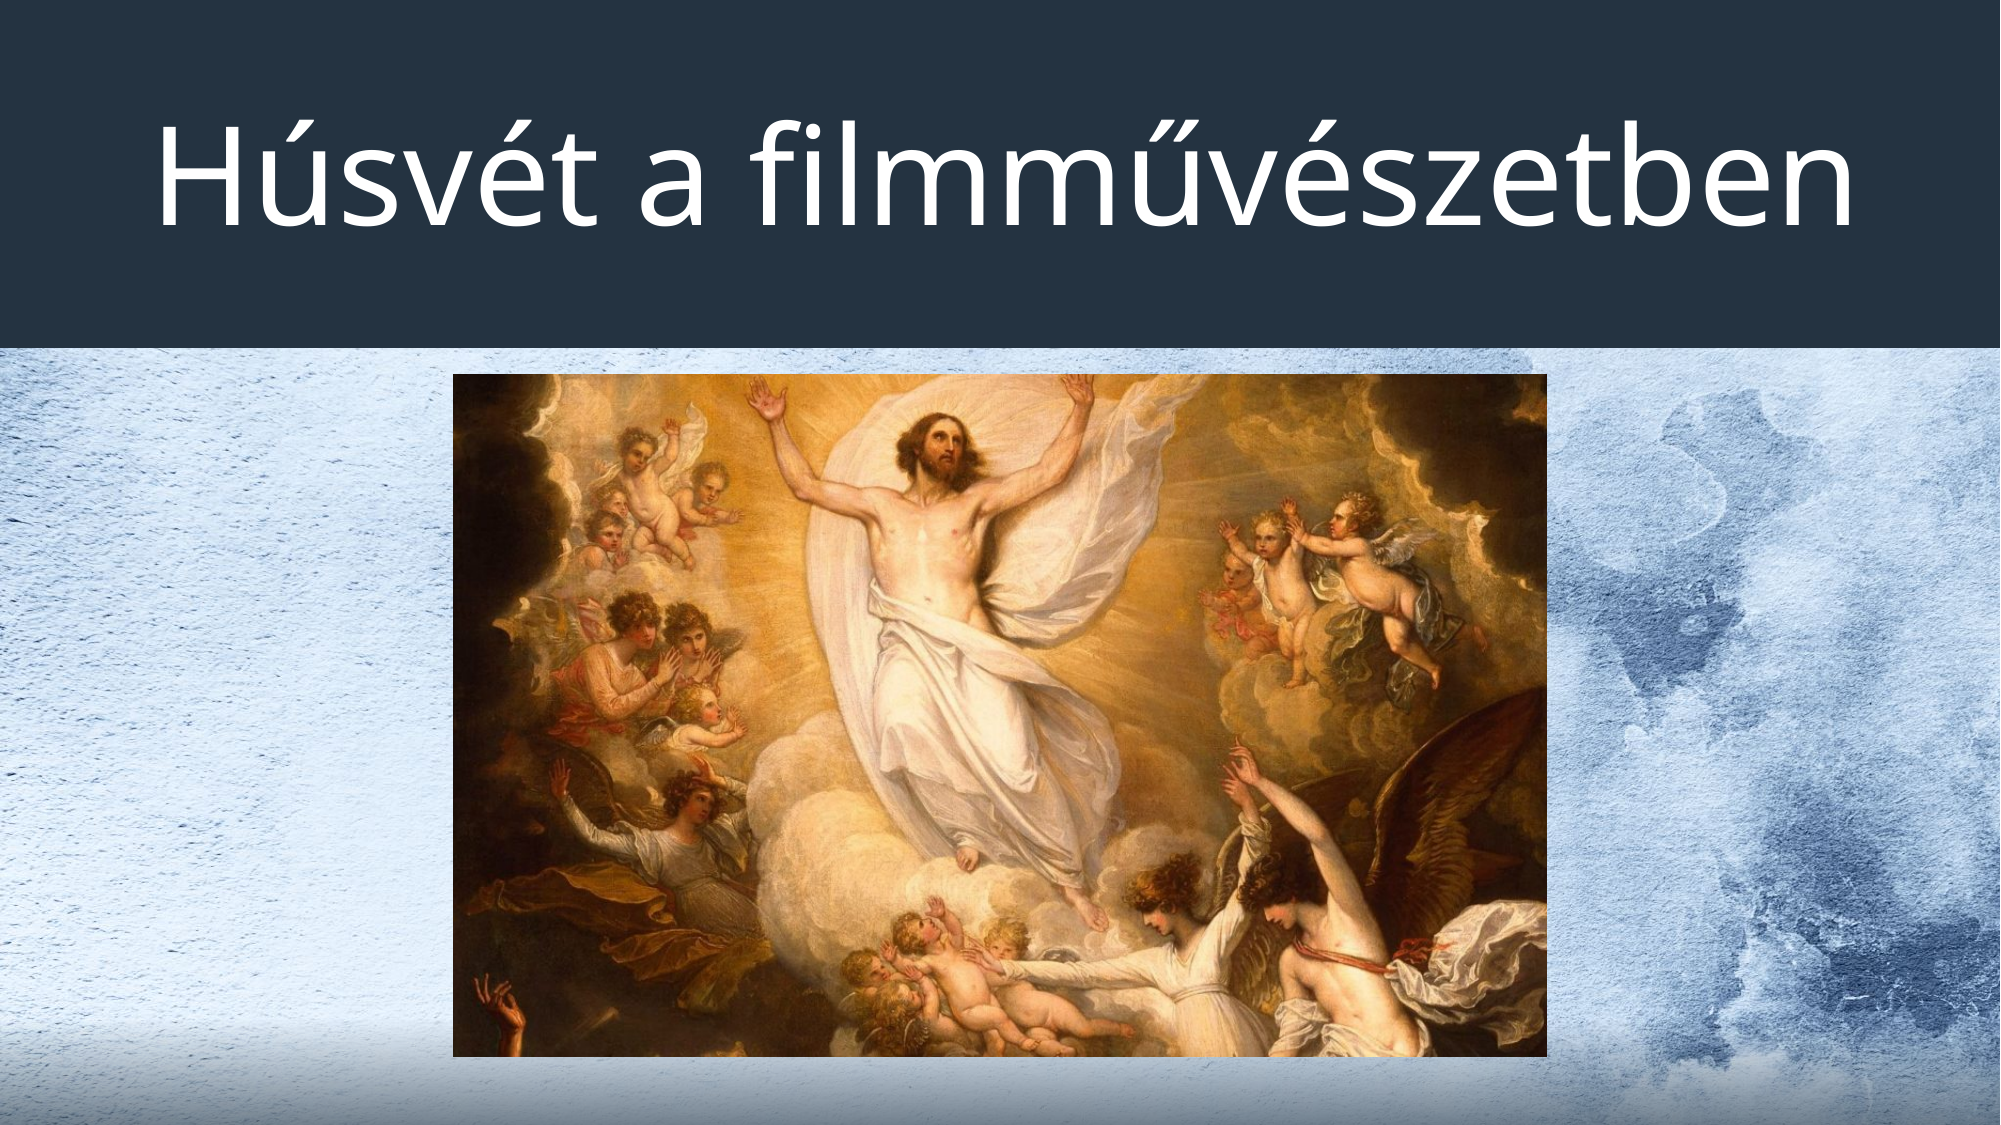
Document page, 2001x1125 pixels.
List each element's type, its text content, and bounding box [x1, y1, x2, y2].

picture [0, 348, 2000, 1125]
title Húsvét a filmművészetben [90, 90, 1922, 252]
text_box [0, 0, 2000, 348]
